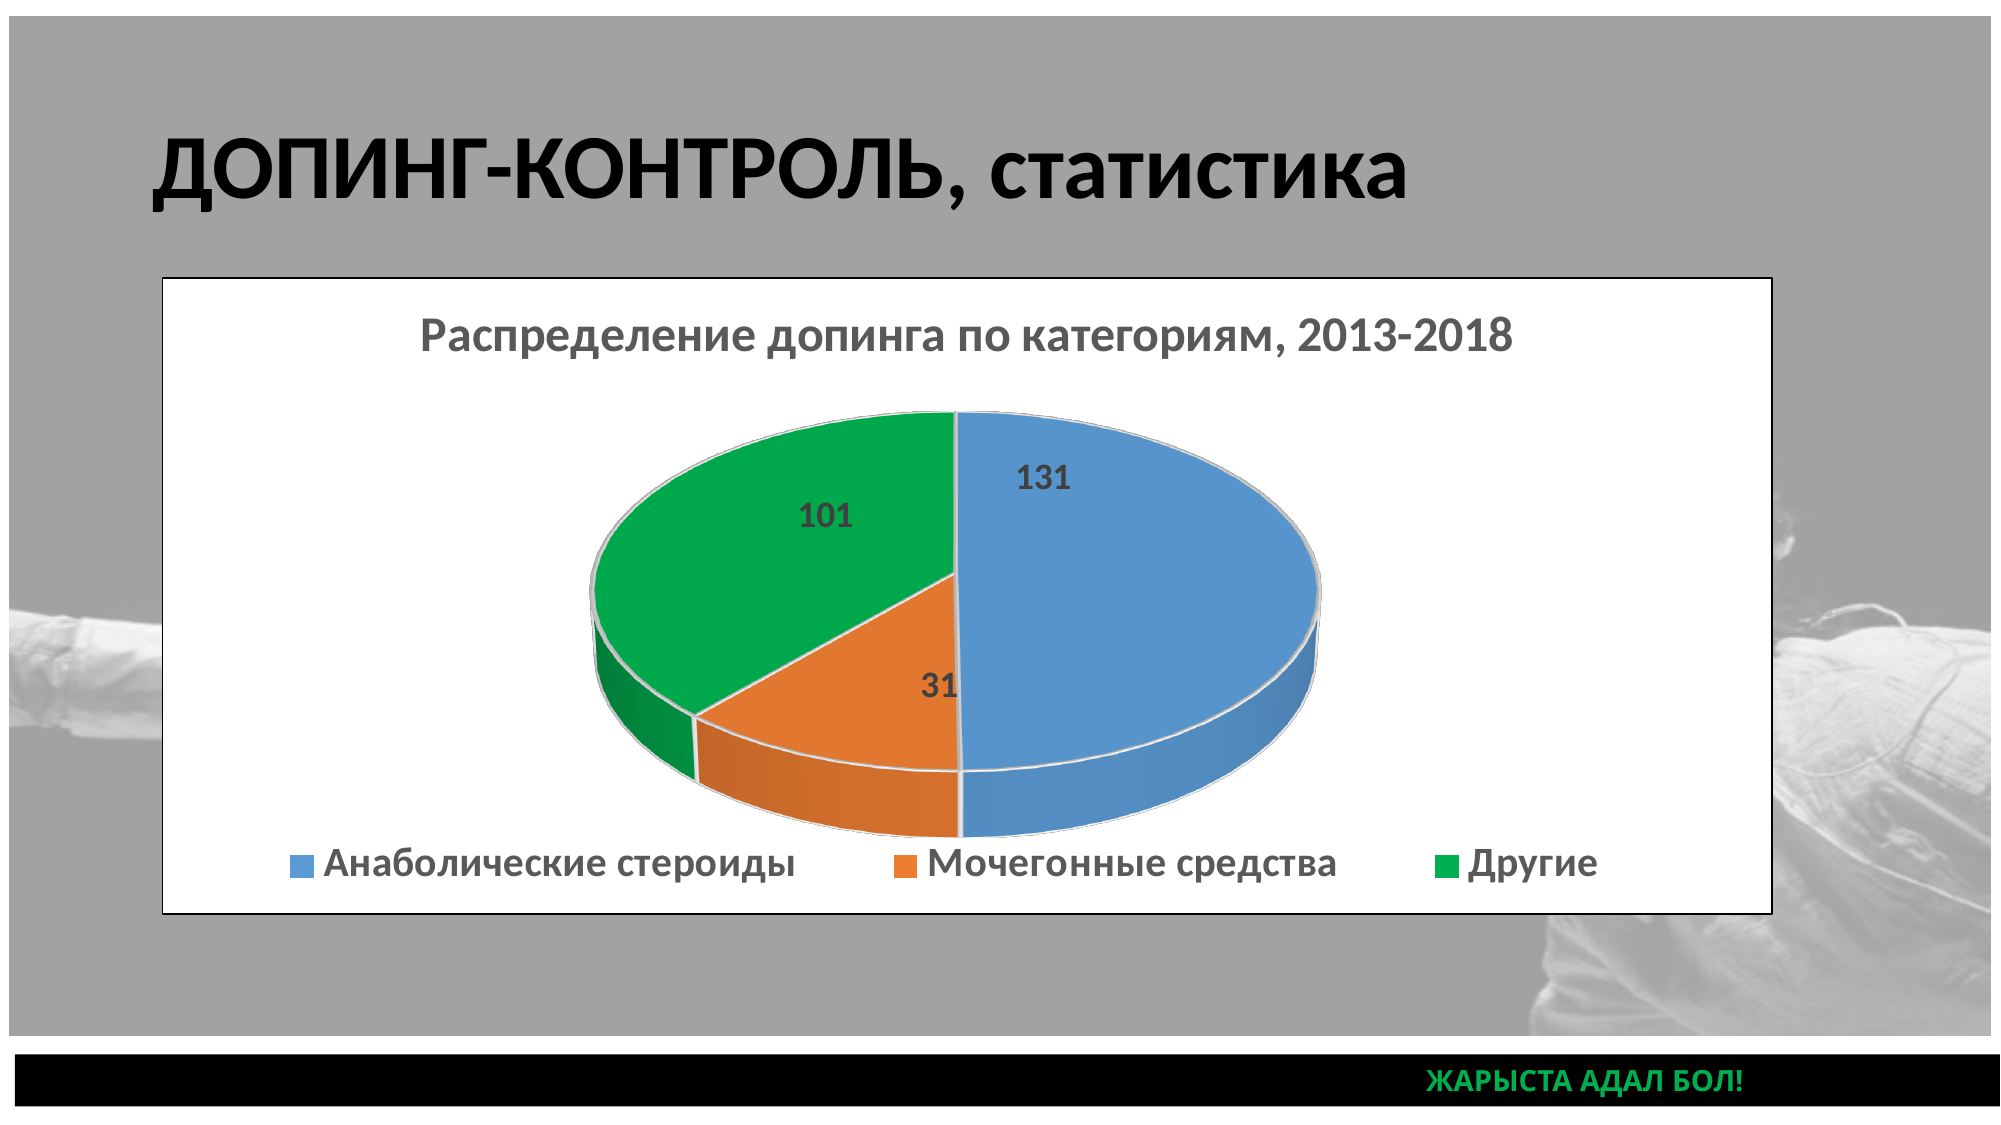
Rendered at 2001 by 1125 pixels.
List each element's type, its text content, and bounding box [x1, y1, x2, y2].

picture [9, 16, 1991, 1036]
chart [161, 277, 1773, 915]
text_box ЖАРЫСТА АДАЛ БОЛ! [14, 1054, 2000, 1107]
